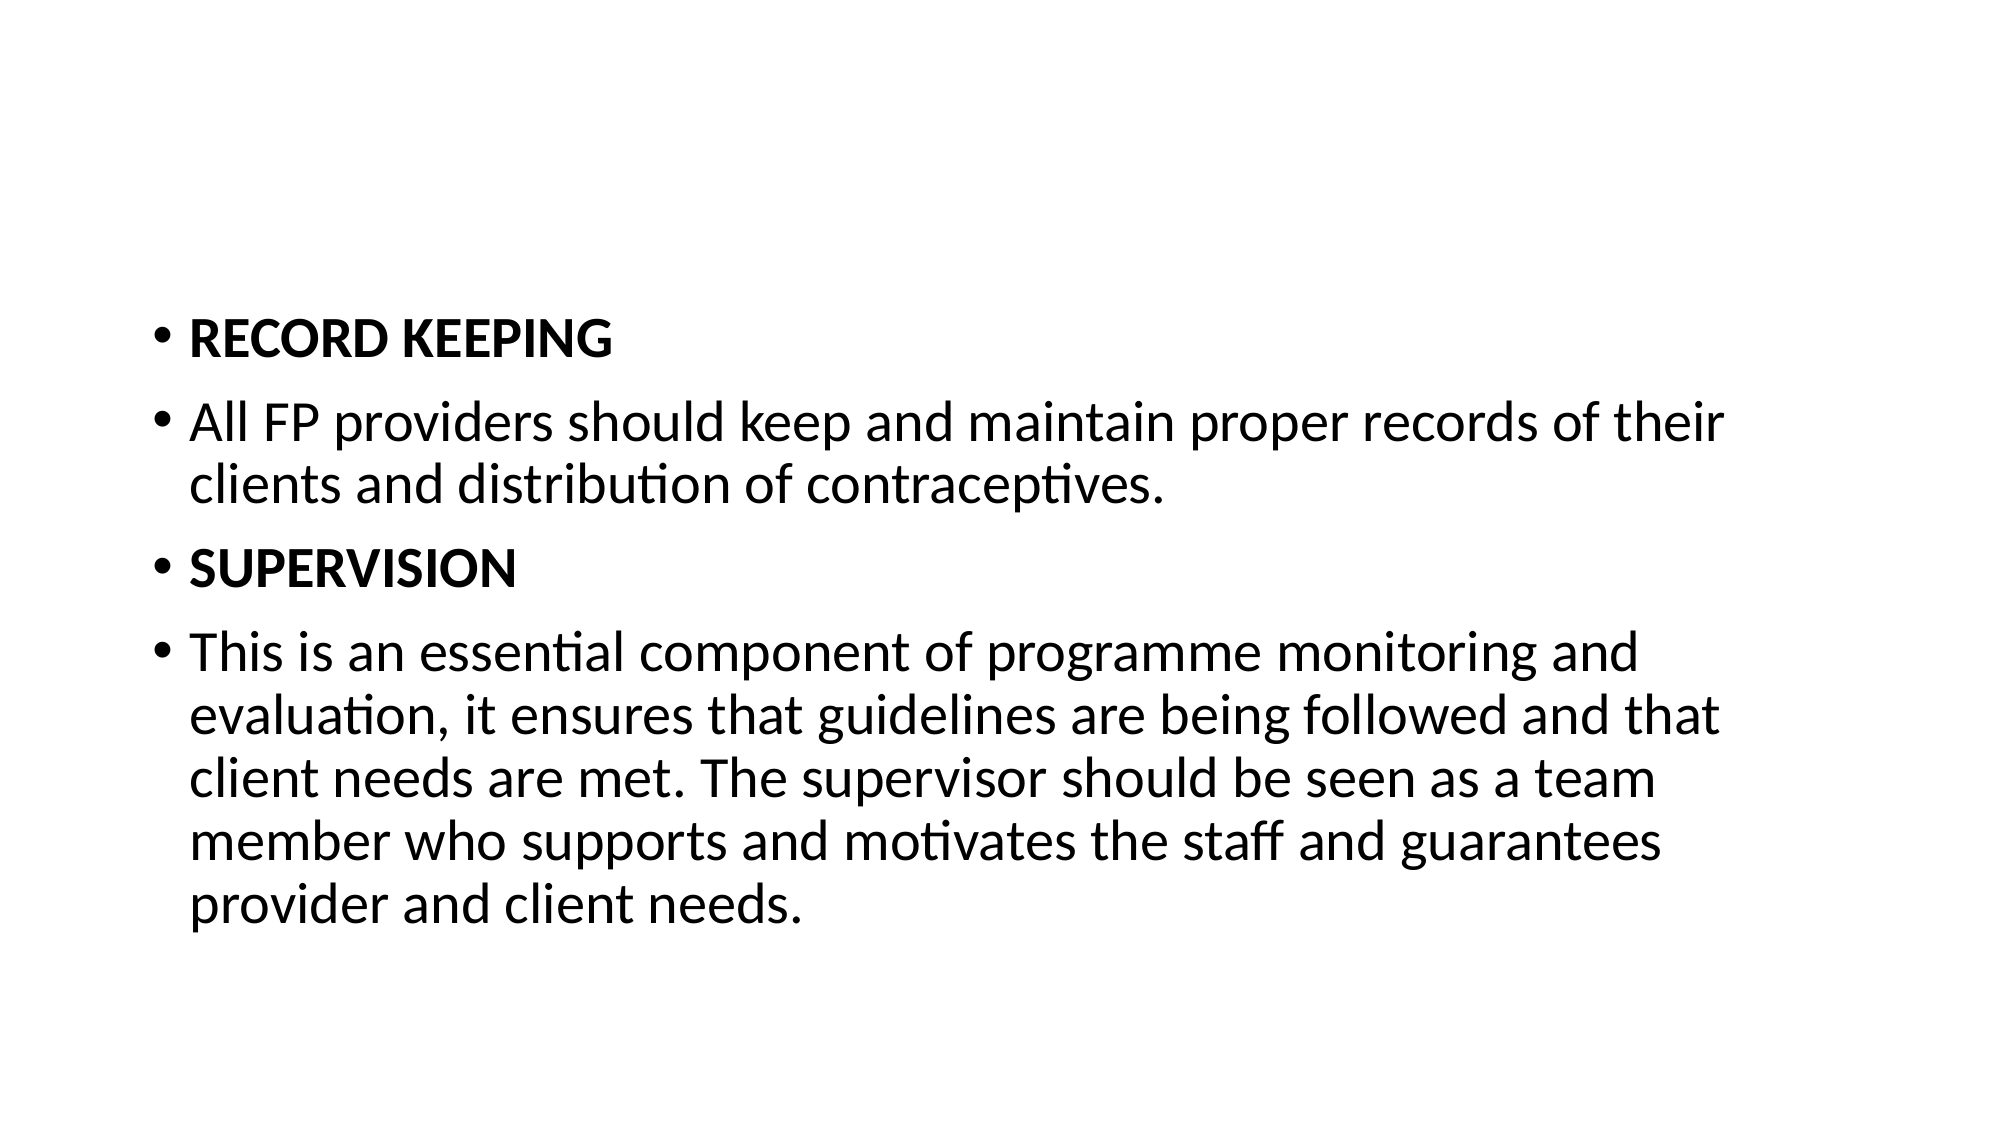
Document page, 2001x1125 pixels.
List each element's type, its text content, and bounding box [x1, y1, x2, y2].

list RECORD KEEPING All FP providers should keep and maintain proper records of their clients and distribution of contraceptives. SUPERVISION This is an essential component of programme monitoring and evaluation, it ensures that guidelines are being followed and that client needs are met. The supervisor should be seen as a team member who supports and motivates the staff and guarantees provider and client needs. [137, 299, 1863, 1014]
